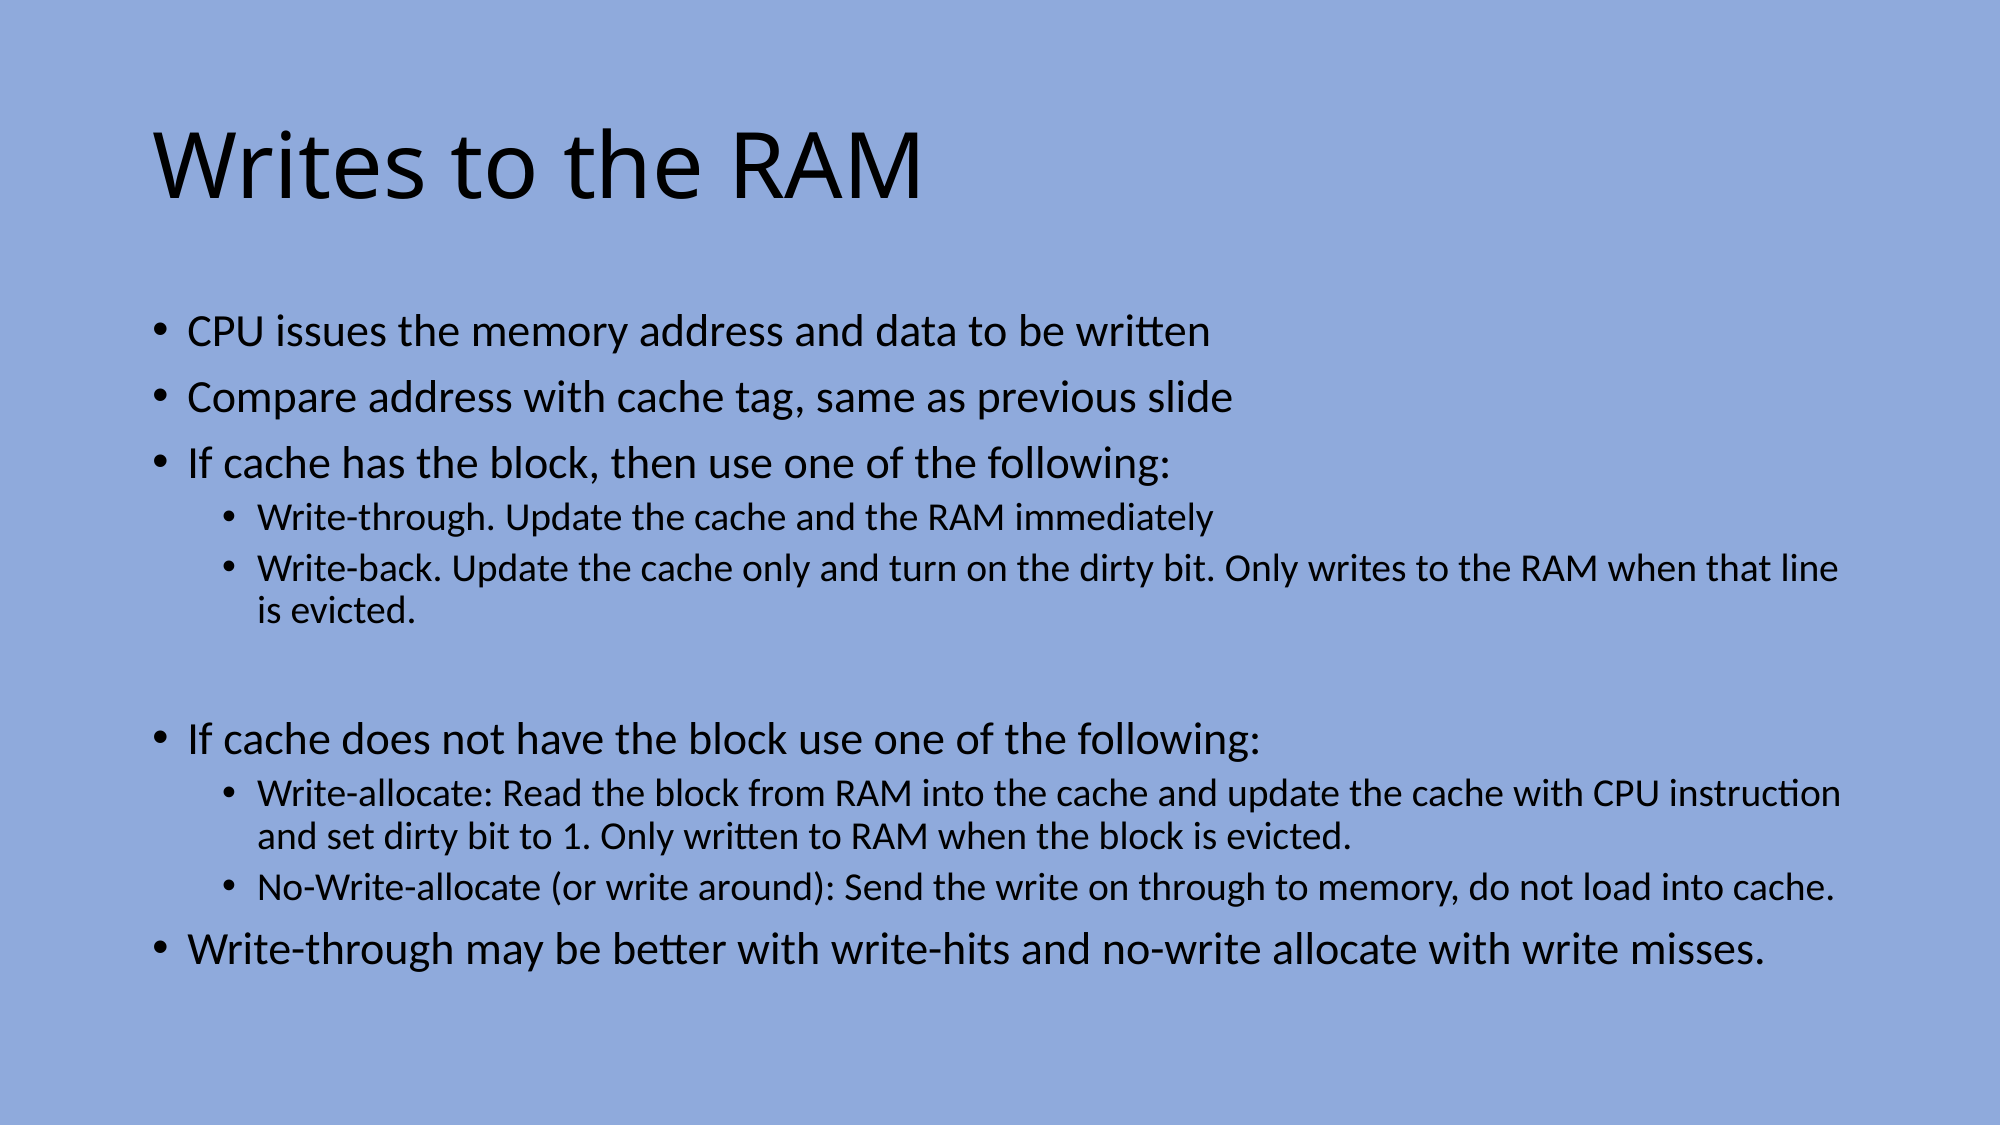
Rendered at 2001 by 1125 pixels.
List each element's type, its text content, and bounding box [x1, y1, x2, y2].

list CPU issues the memory address and data to be written Compare address with cache tag, same as previous slide If cache has the block, then use one of the following: Write-through. Update the cache and the RAM immediately Write-back. Update the cache only and turn on the dirty bit. Only writes to the RAM when that line is evicted. If cache does not have the block use one of the following: Write-allocate: Read the block from RAM into the cache and update the cache with CPU instruction and set dirty bit to 1. Only written to RAM when the block is evicted. No-Write-allocate (or write around): Send the write on through to memory, do not load into cache. Write-through may be better with write-hits and no-write allocate with write misses. [137, 299, 1863, 1014]
title Writes to the RAM [137, 59, 1863, 278]
